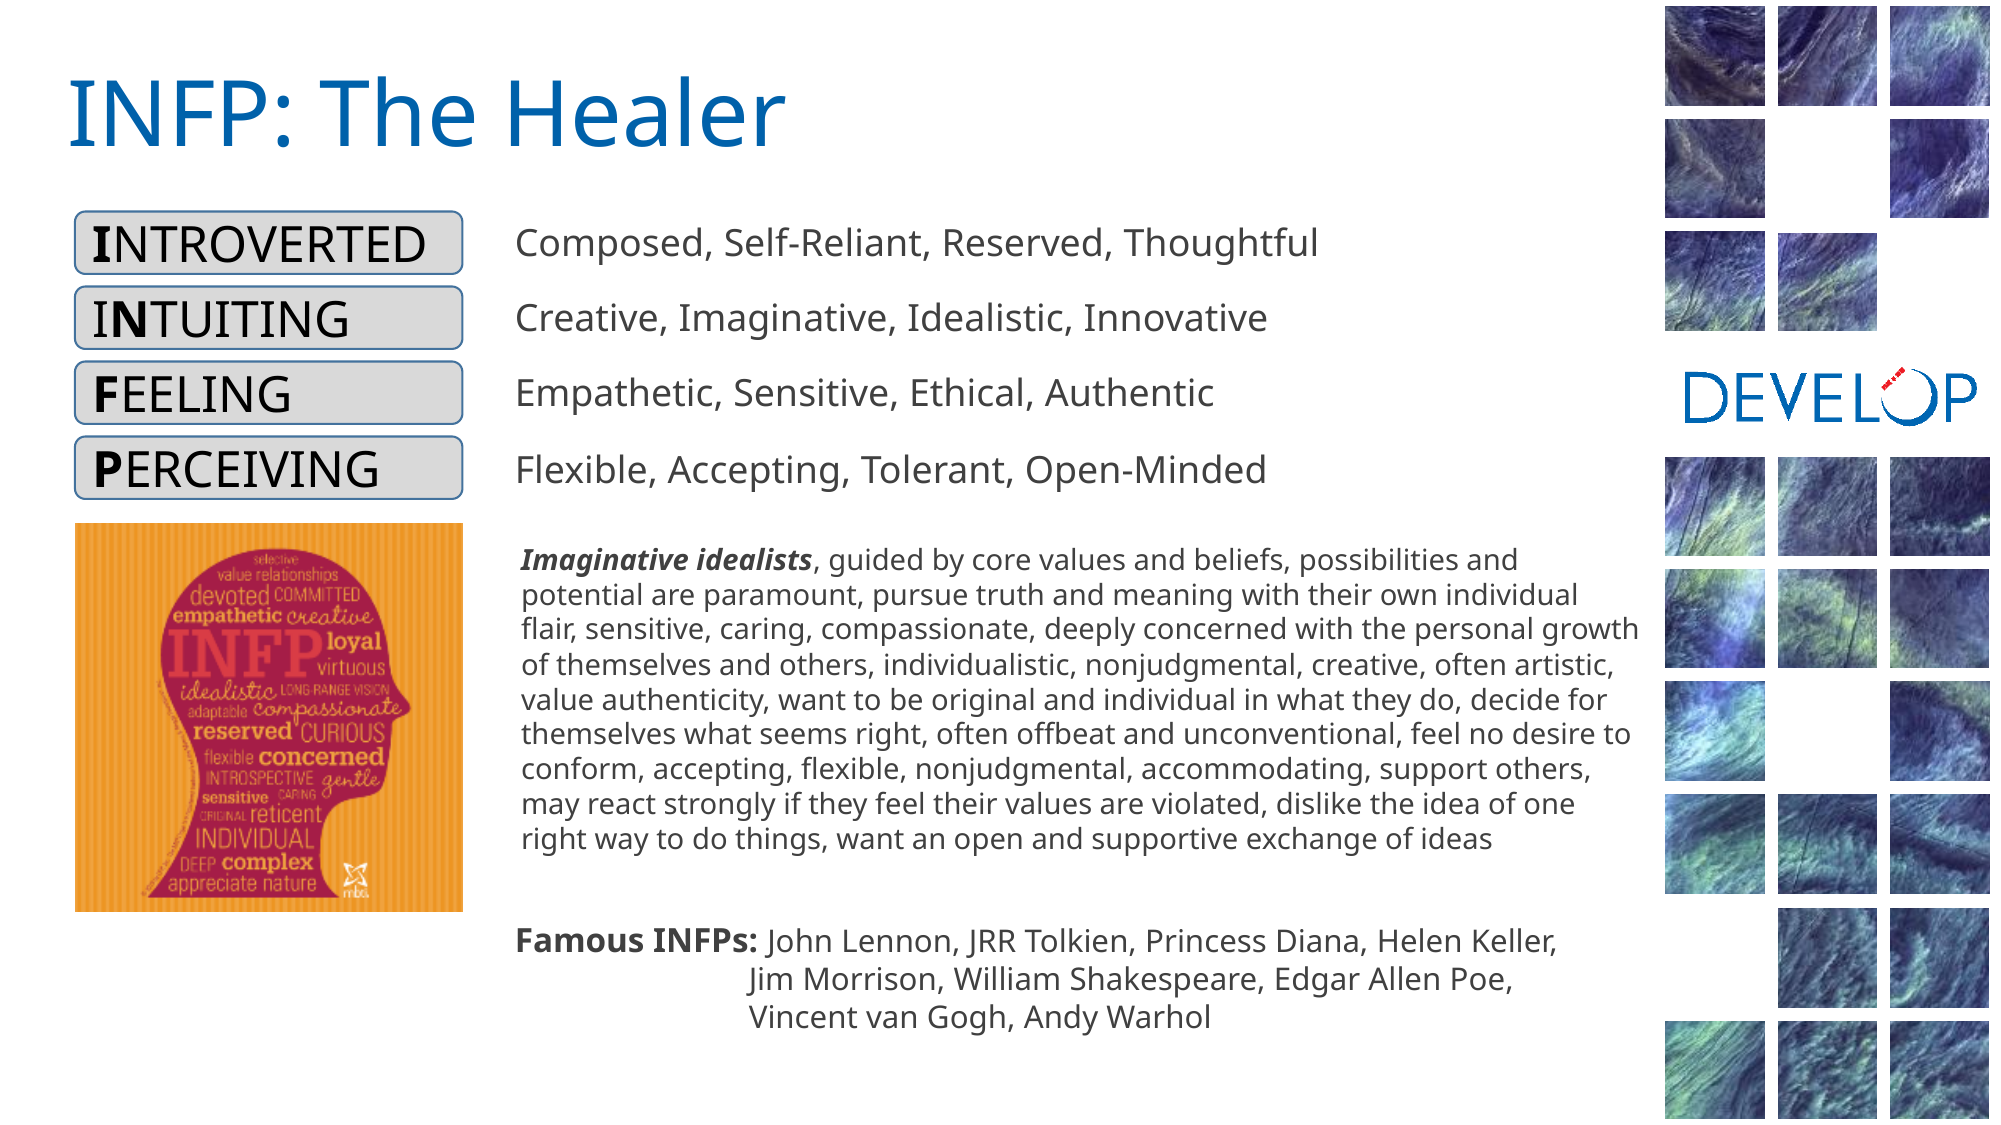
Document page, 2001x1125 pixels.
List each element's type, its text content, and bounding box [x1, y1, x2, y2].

text_box Creative, Imaginative, Idealistic, Innovative [500, 286, 1653, 347]
text_box INFP: The Healer [52, 59, 1656, 139]
text_box INTUITING [73, 285, 464, 350]
text_box Flexible, Accepting, Tolerant, Open-Minded [500, 438, 1653, 499]
text_box INTROVERTED [73, 210, 464, 275]
text_box FEELING [73, 360, 464, 425]
text_box Empathetic, Sensitive, Ethical, Authentic [500, 361, 1653, 422]
text_box Famous INFPs: John Lennon, JRR Tolkien, Princess Diana, Helen Keller, Jim Morrison, William Shakespeare, Edgar Allen Poe, Vincent van Gogh, Andy Warhol [499, 912, 1611, 1042]
picture [1656, 0, 2000, 1125]
text_box Imaginative idealists, guided by core values and beliefs, possibilities and potential are paramount, pursue truth and meaning with their own individual flair, sensitive, caring, compassionate, deeply concerned with the personal growth of themselves and others, individualistic, nonjudgmental, creative, often artistic, value authenticity, want to be original and individual in what they do, decide for themselves what seems right, often offbeat and unconventional, feel no desire to conform, accepting, flexible, nonjudgmental, accommodating, support others, may react strongly if they feel their values are violated, dislike the idea of one right way to do things, want an open and supportive exchange of ideas [506, 533, 1656, 863]
text_box PERCEIVING [73, 435, 464, 500]
text_box Composed, Self-Reliant, Reserved, Thoughtful [500, 211, 1653, 272]
picture [74, 523, 463, 912]
